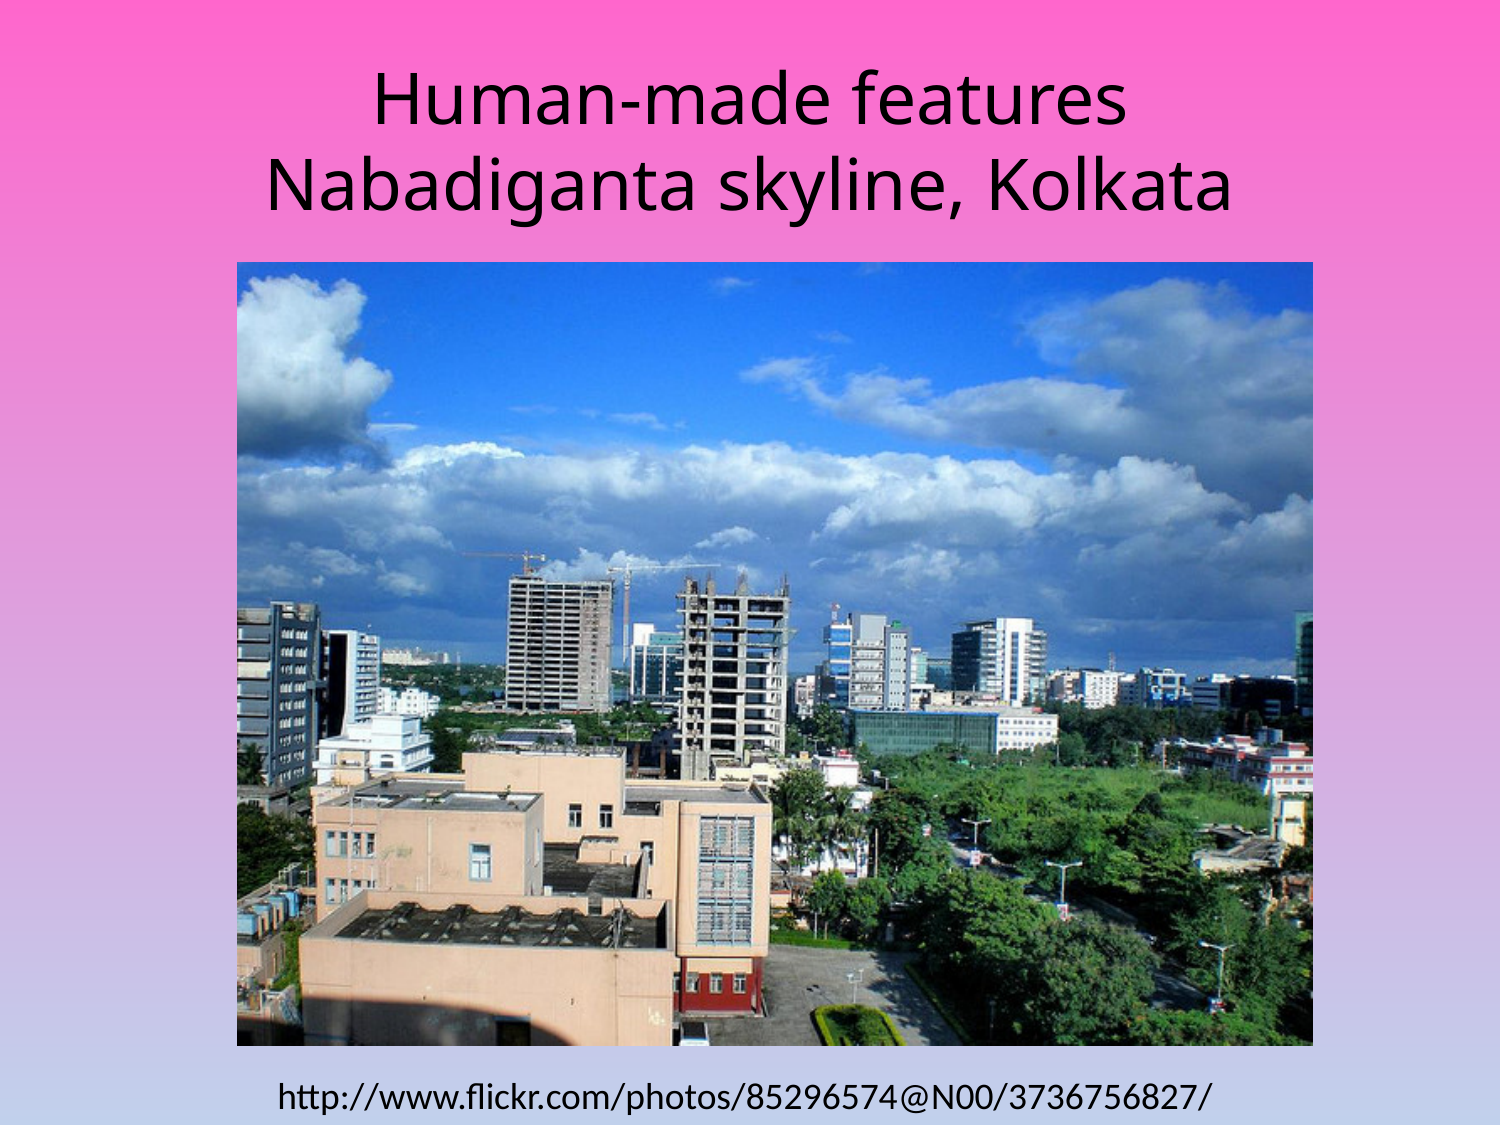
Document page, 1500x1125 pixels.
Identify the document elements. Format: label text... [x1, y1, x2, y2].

title Human-made features Nabadiganta skyline, Kolkata [75, 45, 1425, 233]
text_box http://www.flickr.com/photos/85296574@N00/3736756827/ [262, 1064, 1263, 1125]
picture [237, 262, 1313, 1046]
